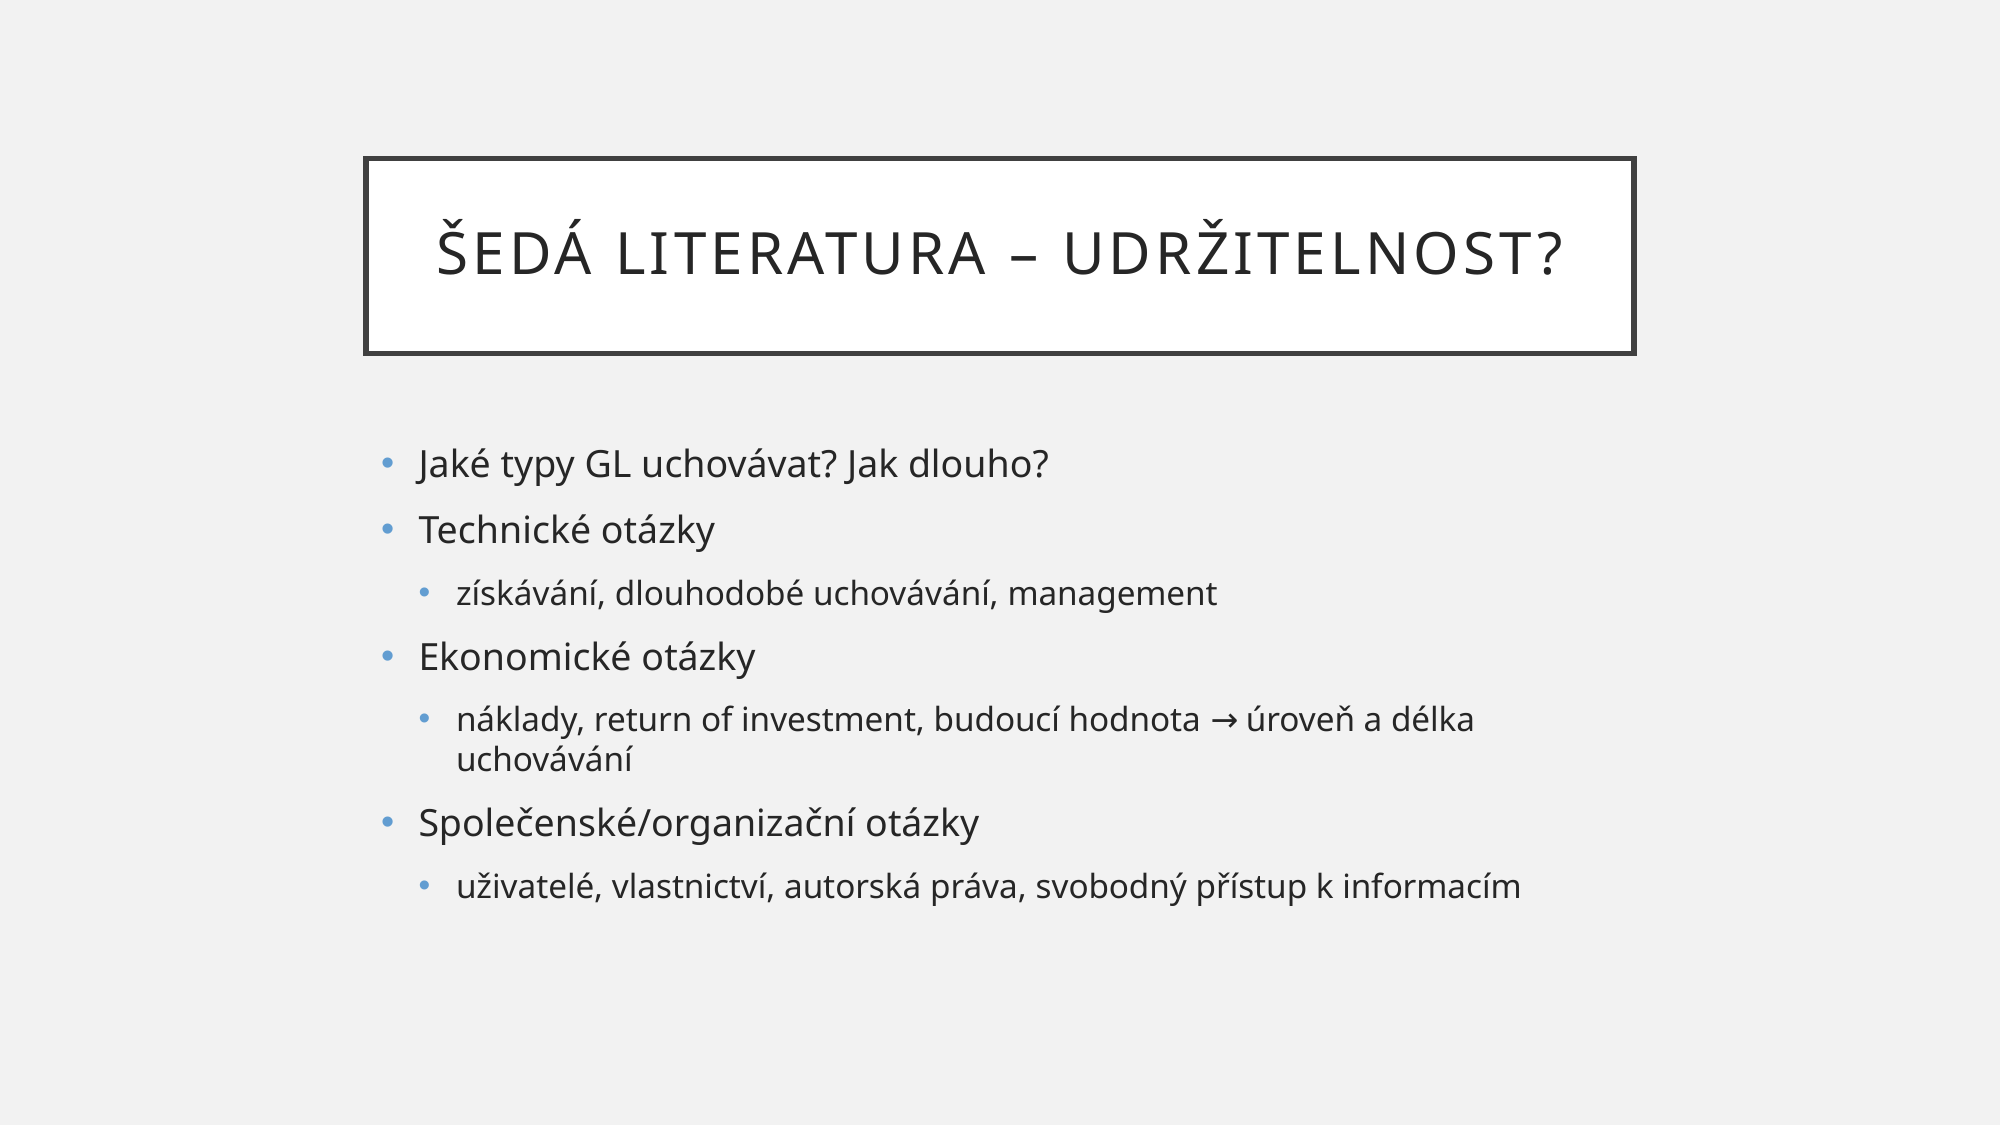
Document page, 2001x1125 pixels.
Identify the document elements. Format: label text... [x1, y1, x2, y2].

list Jaké typy GL uchovávat? Jak dlouho? Technické otázky získávání, dlouhodobé uchovávání, management Ekonomické otázky náklady, return of investment, budoucí hodnota → úroveň a délka uchovávání Společenské/organizační otázky uživatelé, vlastnictví, autorská práva, svobodný přístup k informacím [366, 432, 1634, 942]
title Šedá literatura – udržitelnost? [363, 156, 1637, 356]
